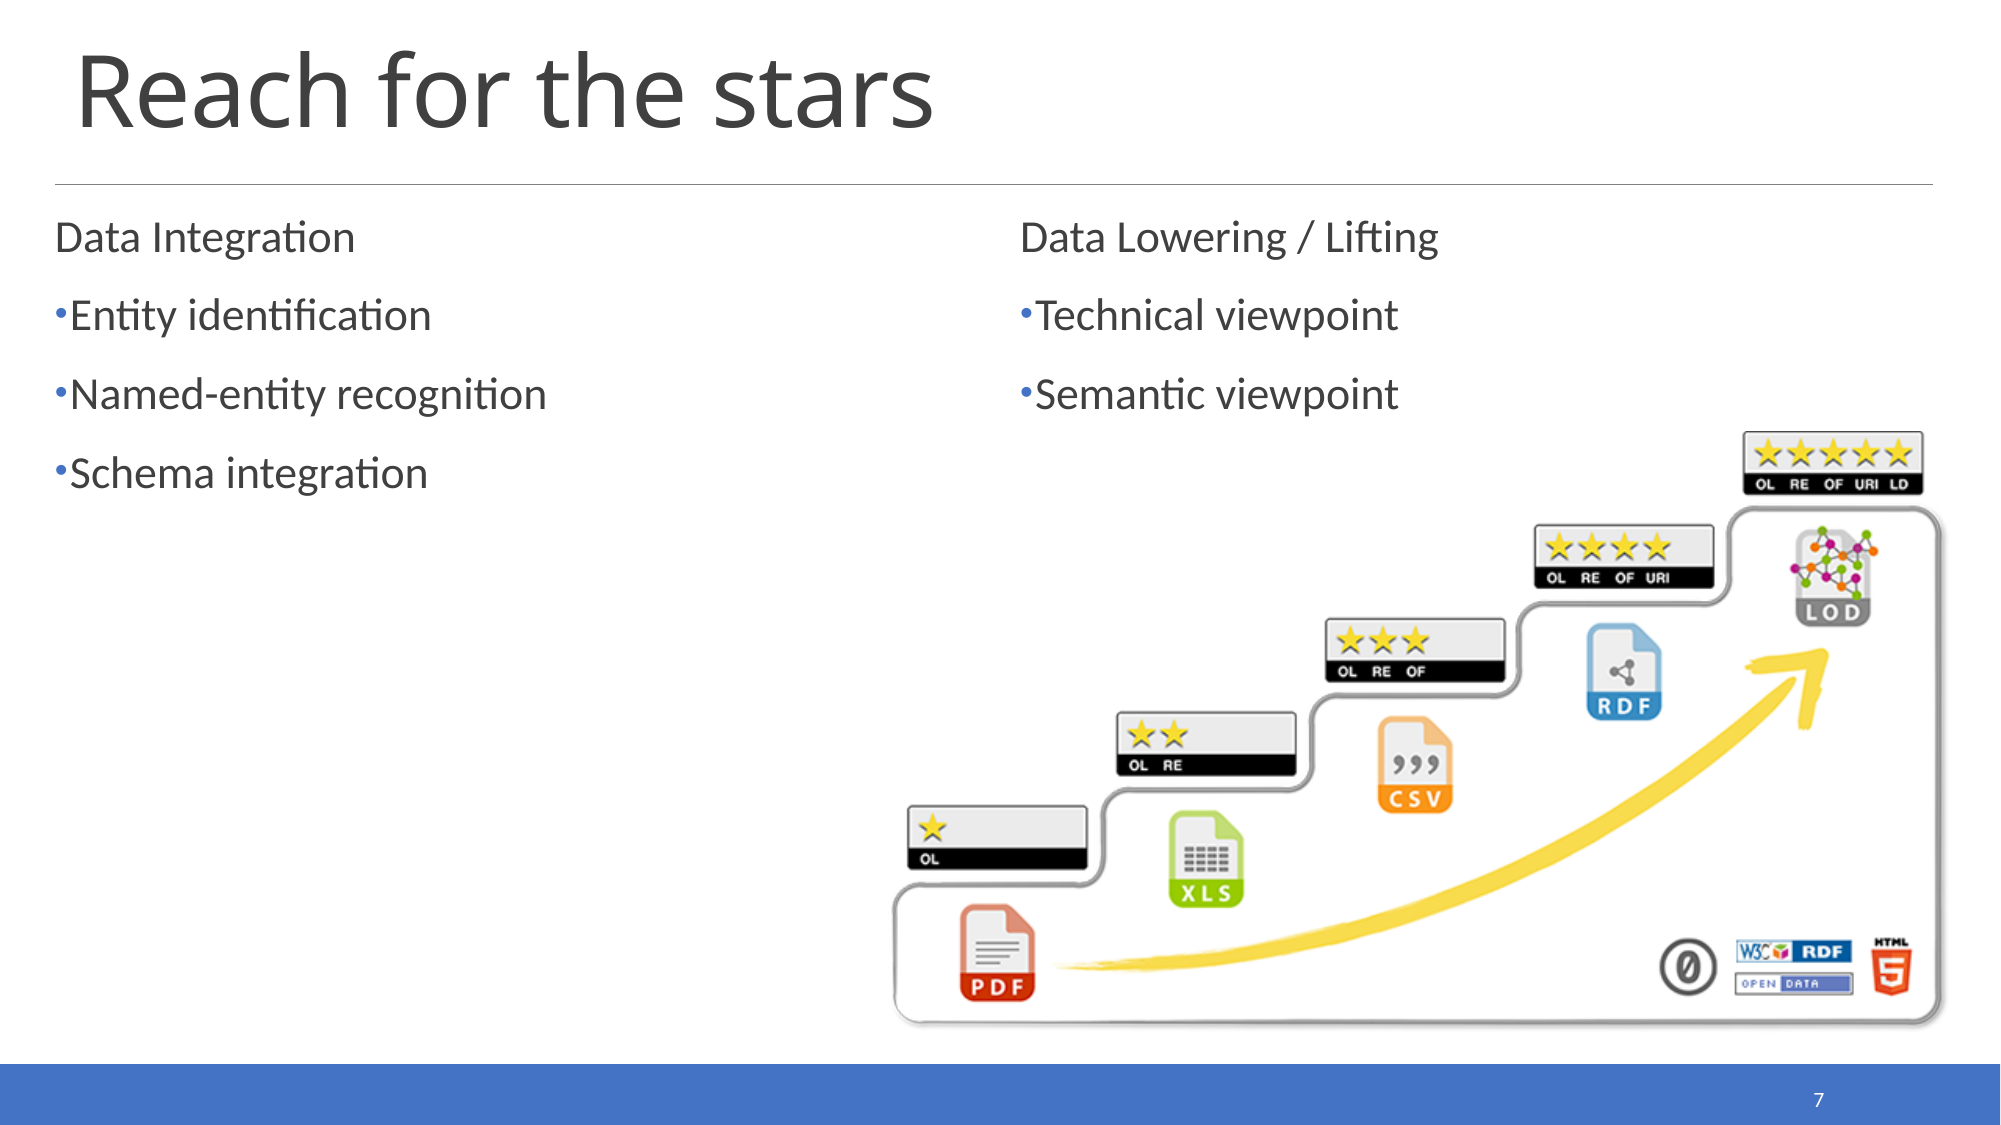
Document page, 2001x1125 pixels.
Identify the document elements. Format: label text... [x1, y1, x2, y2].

slide_number 7 [1624, 1077, 1840, 1120]
list Data Lowering / Lifting Technical viewpoint Semantic viewpoint [1020, 206, 1934, 428]
picture [887, 431, 1951, 1036]
title Reach for the stars [59, 29, 1937, 156]
list Data Integration Entity identification Named-entity recognition Schema integration [55, 206, 990, 1035]
